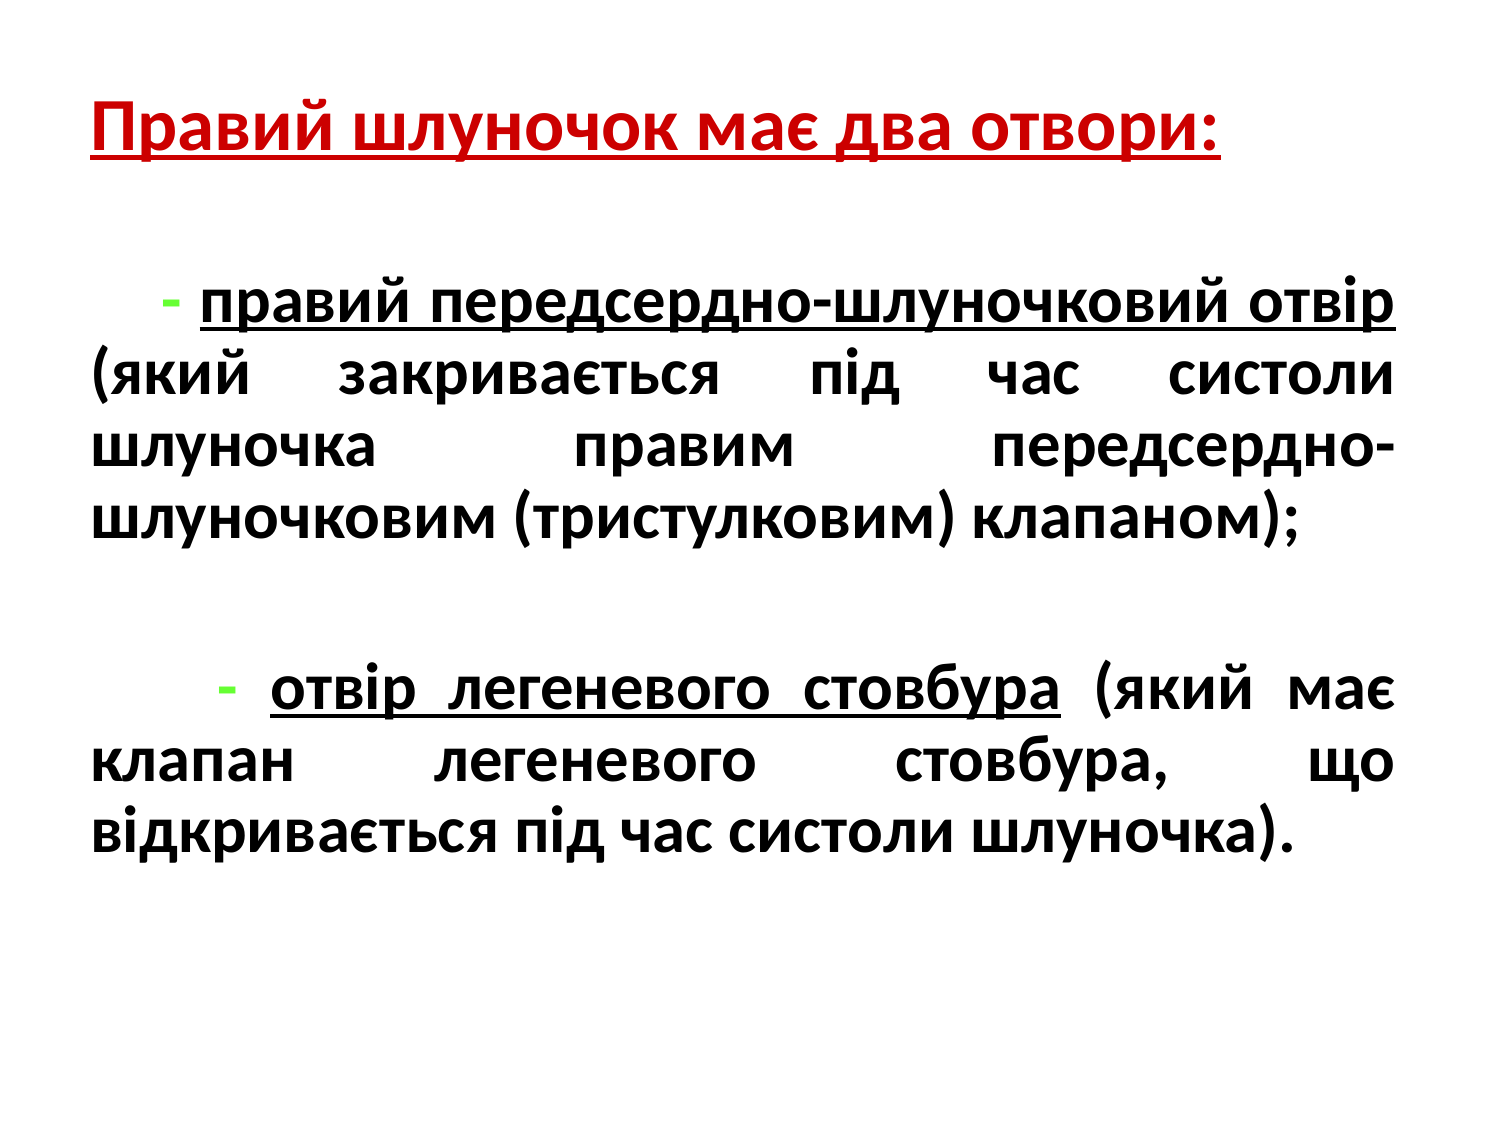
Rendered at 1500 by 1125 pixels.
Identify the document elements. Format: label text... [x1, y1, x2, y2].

list Правий шлуночок має два отвори: - правий передсердно-шлуночковий отвір (який закривається під час систоли шлуночка правим передсердно-шлуночковим (тристулковим) клапаном); - отвір легеневого стовбура (який має клапан легеневого стовбура, що відкривається під час систоли шлуночка). [75, 78, 1412, 1071]
